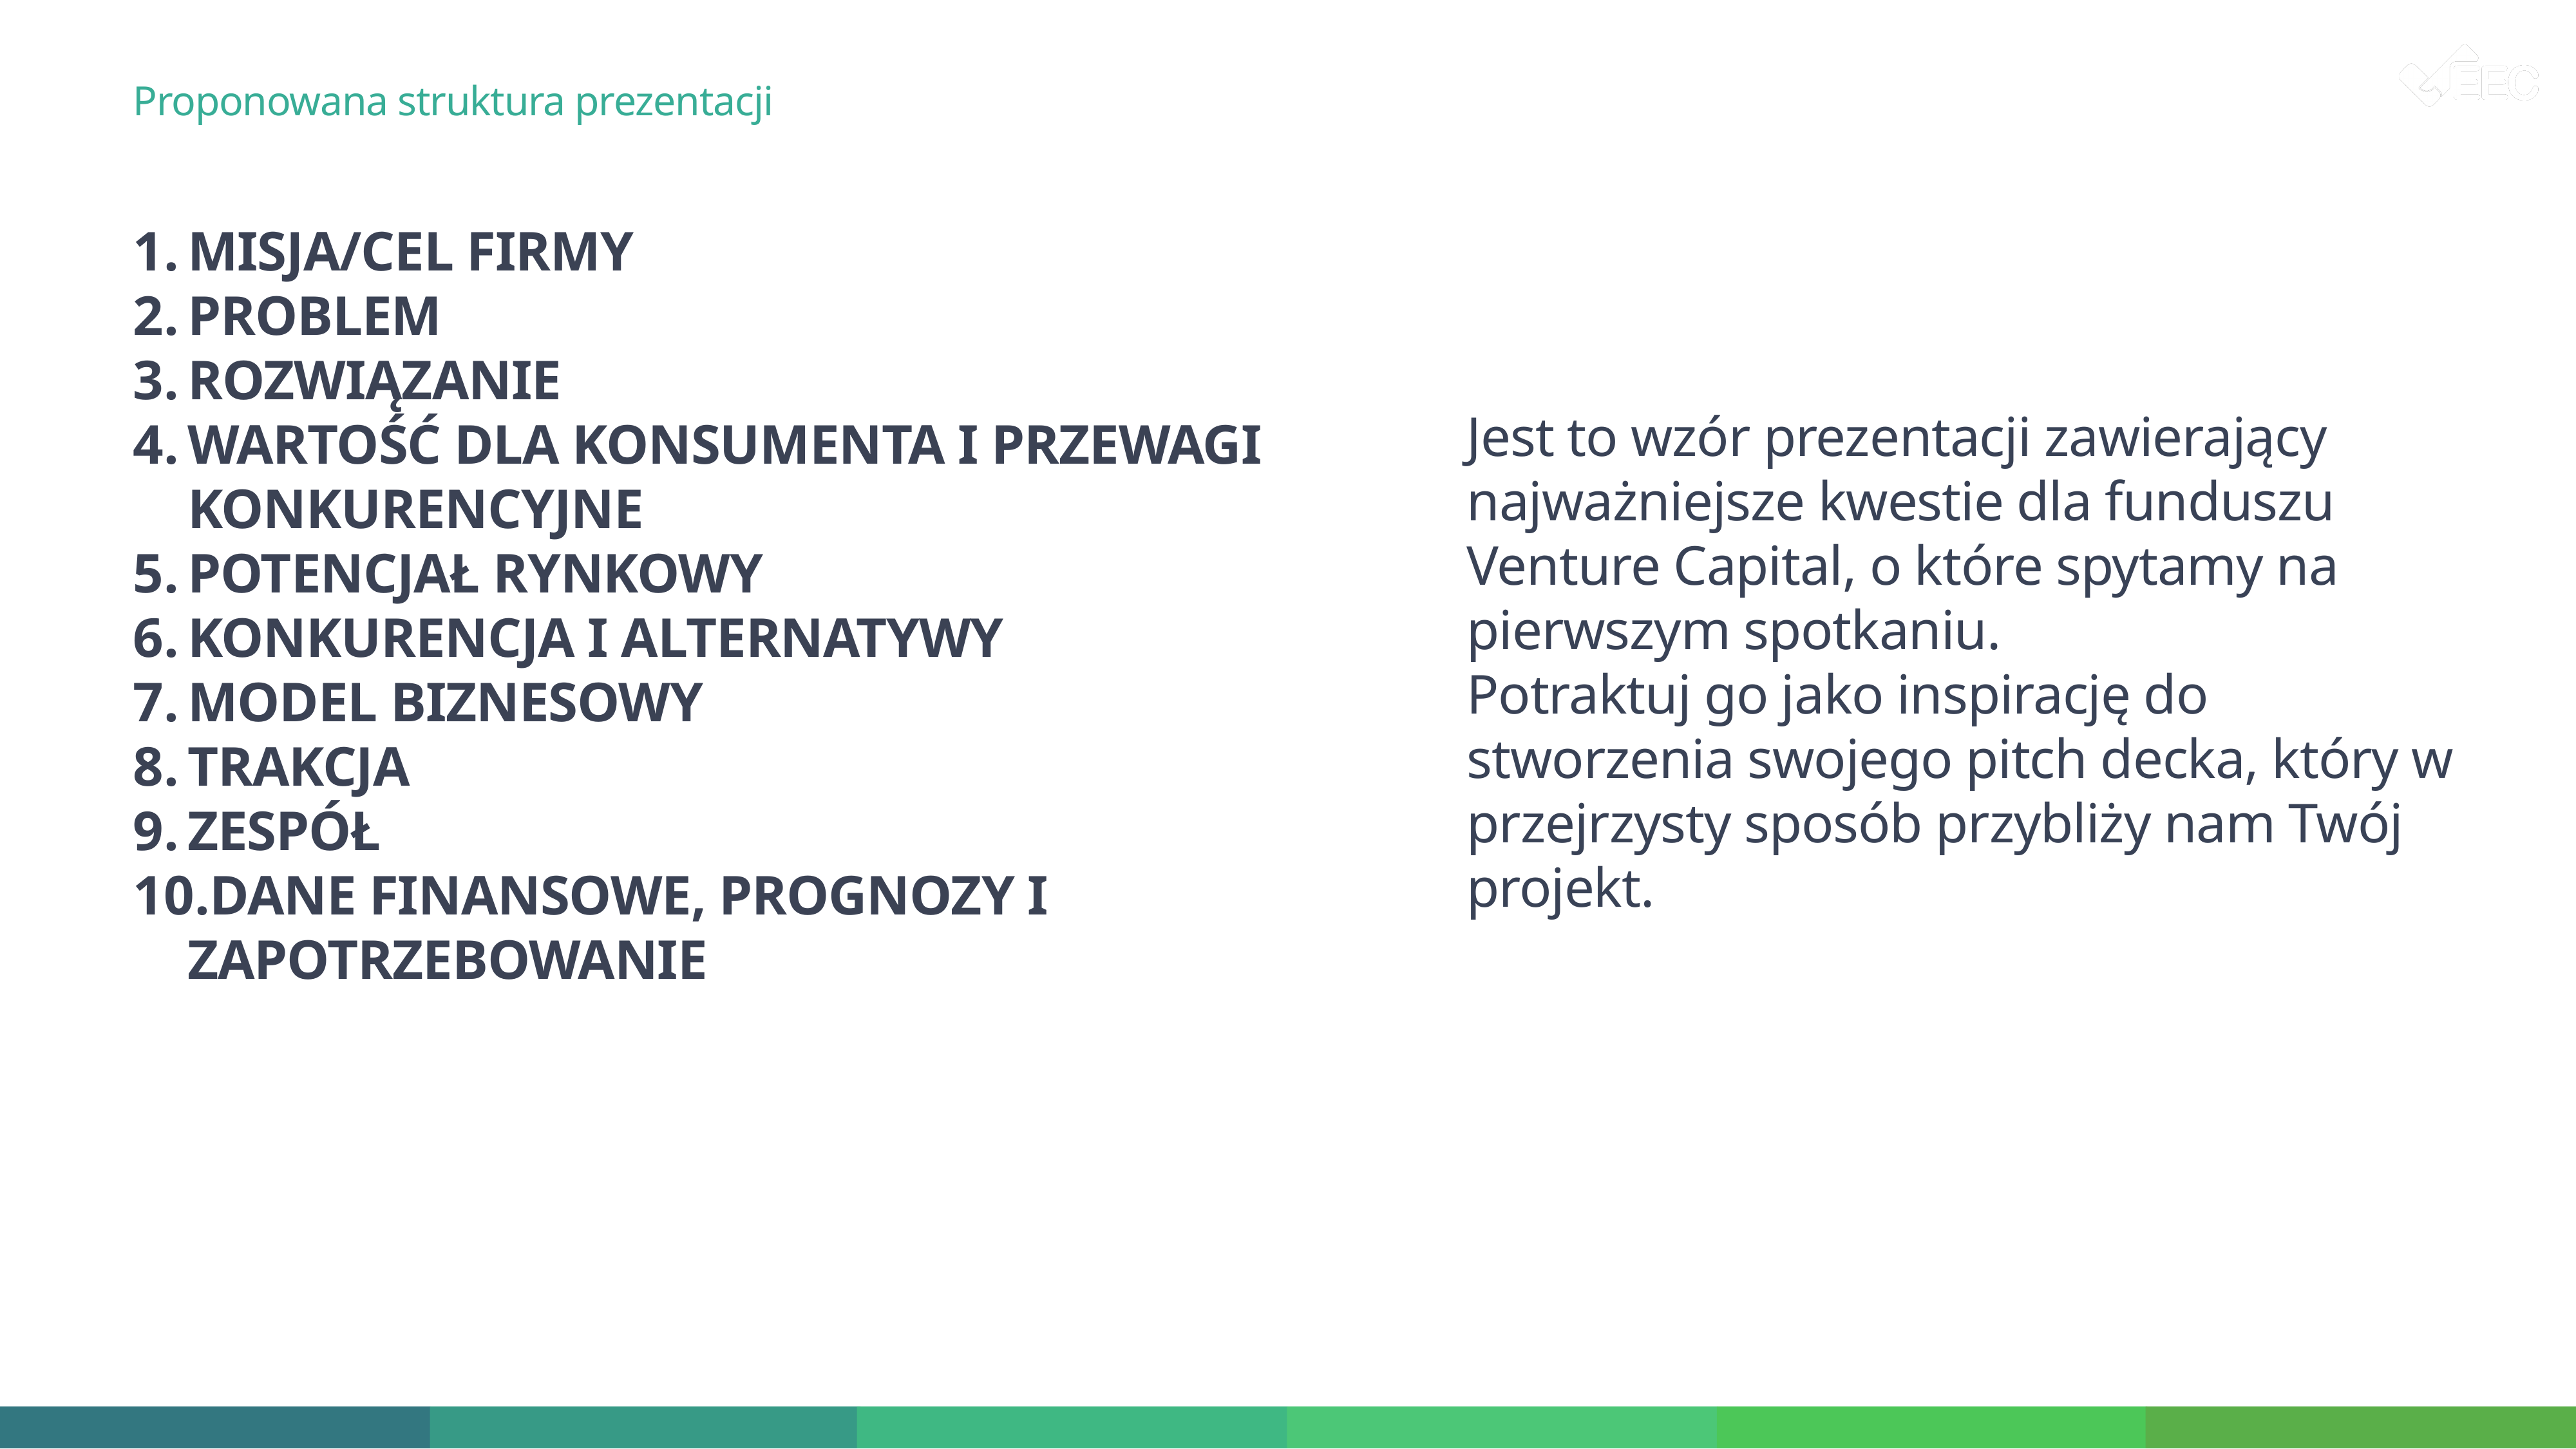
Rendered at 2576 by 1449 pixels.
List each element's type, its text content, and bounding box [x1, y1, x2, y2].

text_box [0, 1406, 430, 1448]
text_box [857, 1406, 1287, 1448]
picture [2399, 44, 2557, 113]
text_box Jest to wzór prezentacji zawierający najważniejsze kwestie dla funduszu Venture Capital, o które spytamy na pierwszym spotkaniu. Potraktuj go jako inspirację do stworzenia swojego pitch decka, który w przejrzysty sposób przybliży nam Twój projekt. [1466, 402, 2464, 918]
text_box [2145, 1406, 2576, 1448]
text_box [430, 1406, 857, 1448]
text_box Proponowana struktura prezentacji [133, 75, 1215, 124]
text_box [1287, 1406, 1716, 1448]
text_box [1716, 1406, 2145, 1448]
text_box MISJA/CEL FIRMY PROBLEM ROZWIĄZANIE WARTOŚĆ DLA KONSUMENTA I PRZEWAGI KONKURENCYJNE POTENCJAŁ RYNKOWY KONKURENCJA I ALTERNATYWY MODEL BIZNESOWY TRAKCJA ZESPÓŁ DANE FINANSOWE, PROGNOZY I ZAPOTRZEBOWANIE [133, 217, 1467, 990]
